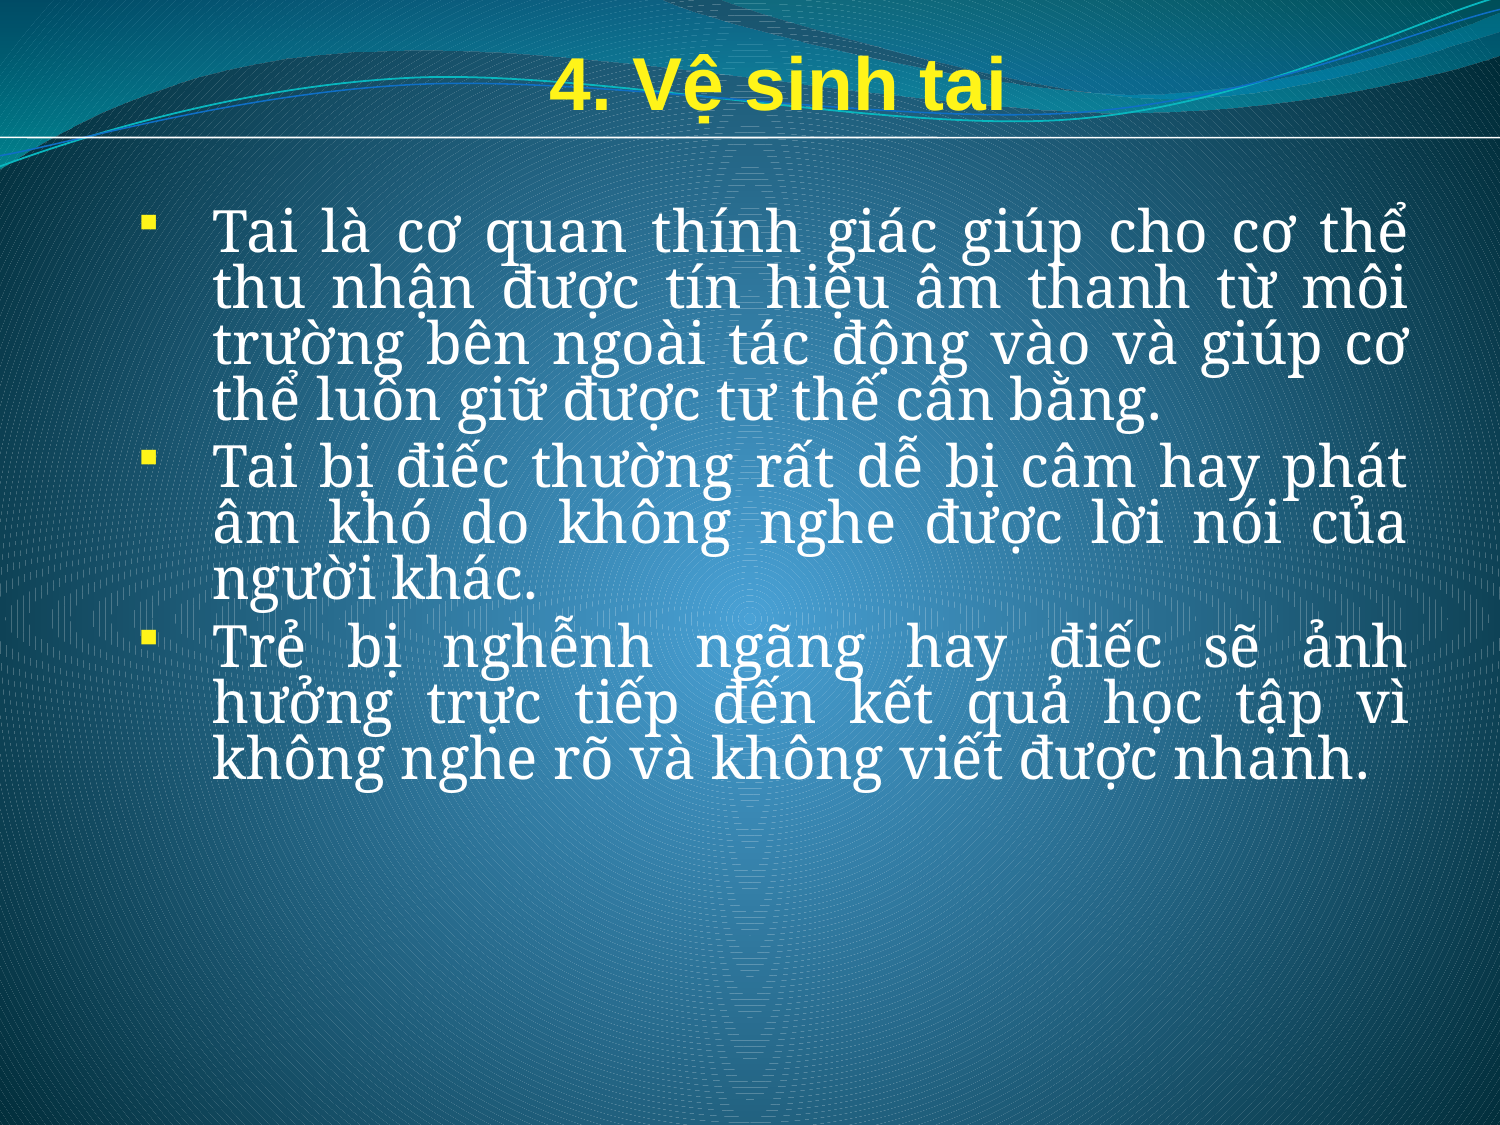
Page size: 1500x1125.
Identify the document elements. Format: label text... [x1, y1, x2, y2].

text_box 4. Vệ sinh tai [534, 28, 1023, 133]
subtitle Tai là cơ quan thính giác giúp cho cơ thể thu nhận được tín hiệu âm thanh từ môi trường bên ngoài tác động vào và giúp cơ thể luôn giữ được tư thế cân bằng. Tai bị điếc thường rất dễ bị câm hay phát âm khó do không nghe được lời nói của người khác. Trẻ bị nghễnh ngãng hay điếc sẽ ảnh hưởng trực tiếp đến kết quả học tập vì không nghe rõ và không viết được nhanh. [62, 199, 1413, 976]
